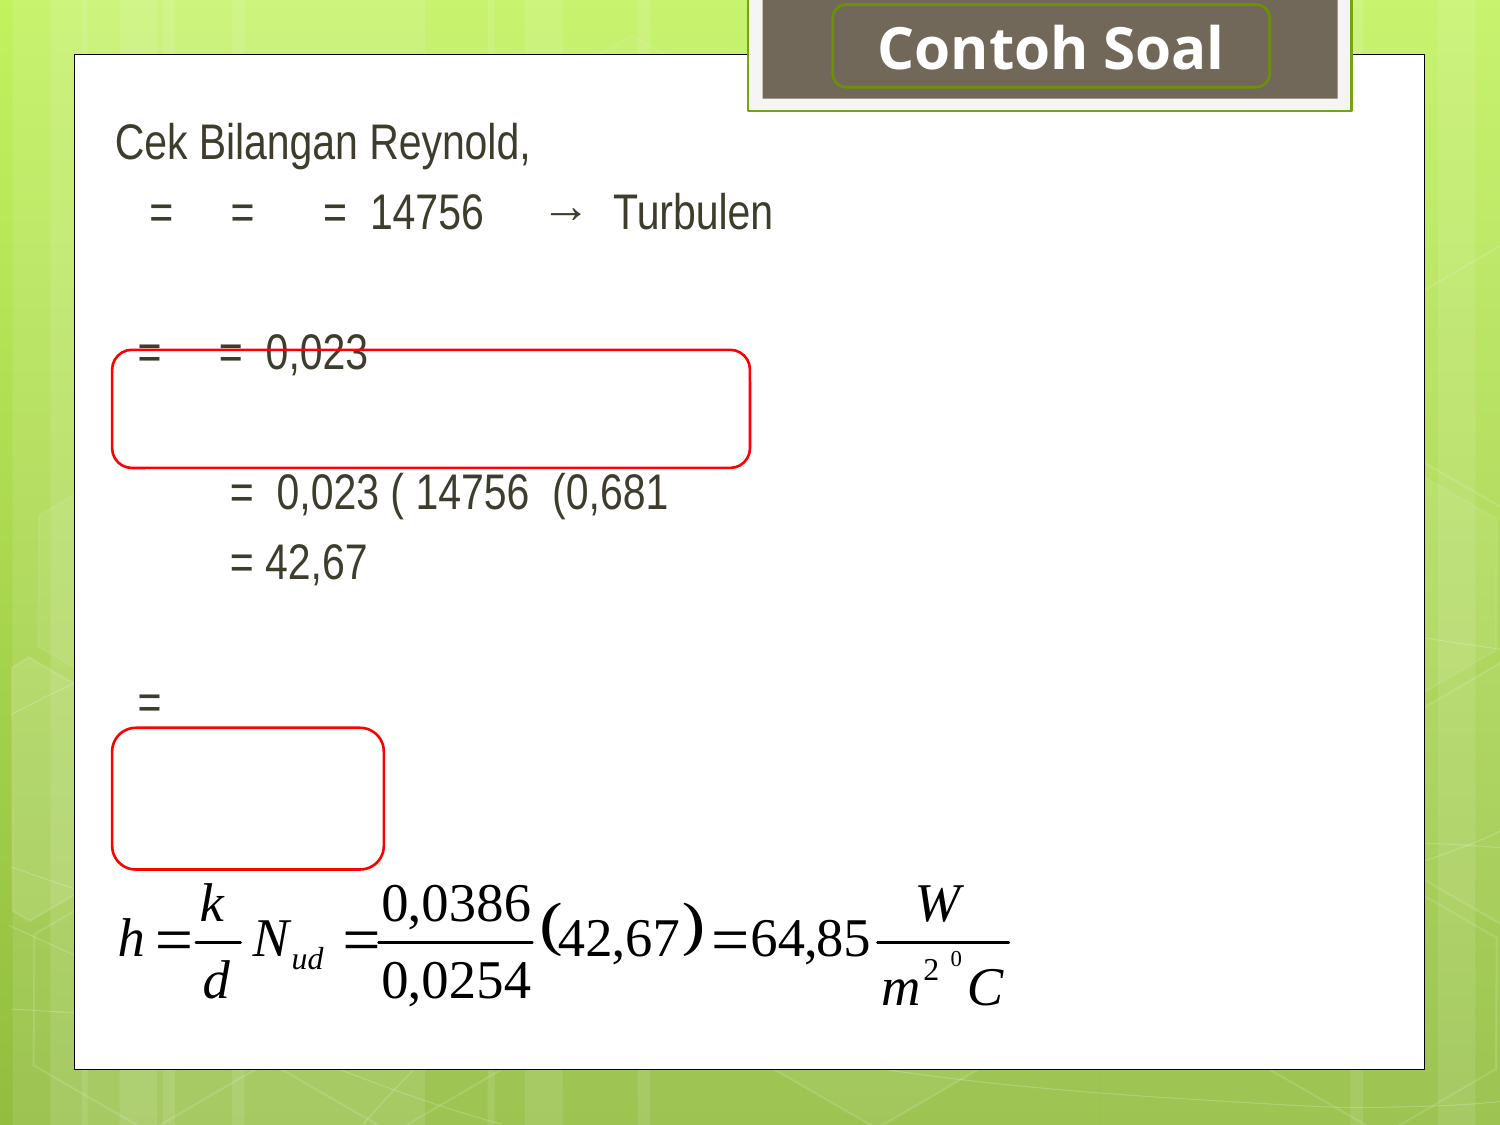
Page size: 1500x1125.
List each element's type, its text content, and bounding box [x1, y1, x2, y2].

text_box Contoh Soal [831, 3, 1272, 89]
text_box [110, 348, 752, 470]
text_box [108, 869, 1019, 1020]
text_box [110, 726, 386, 867]
